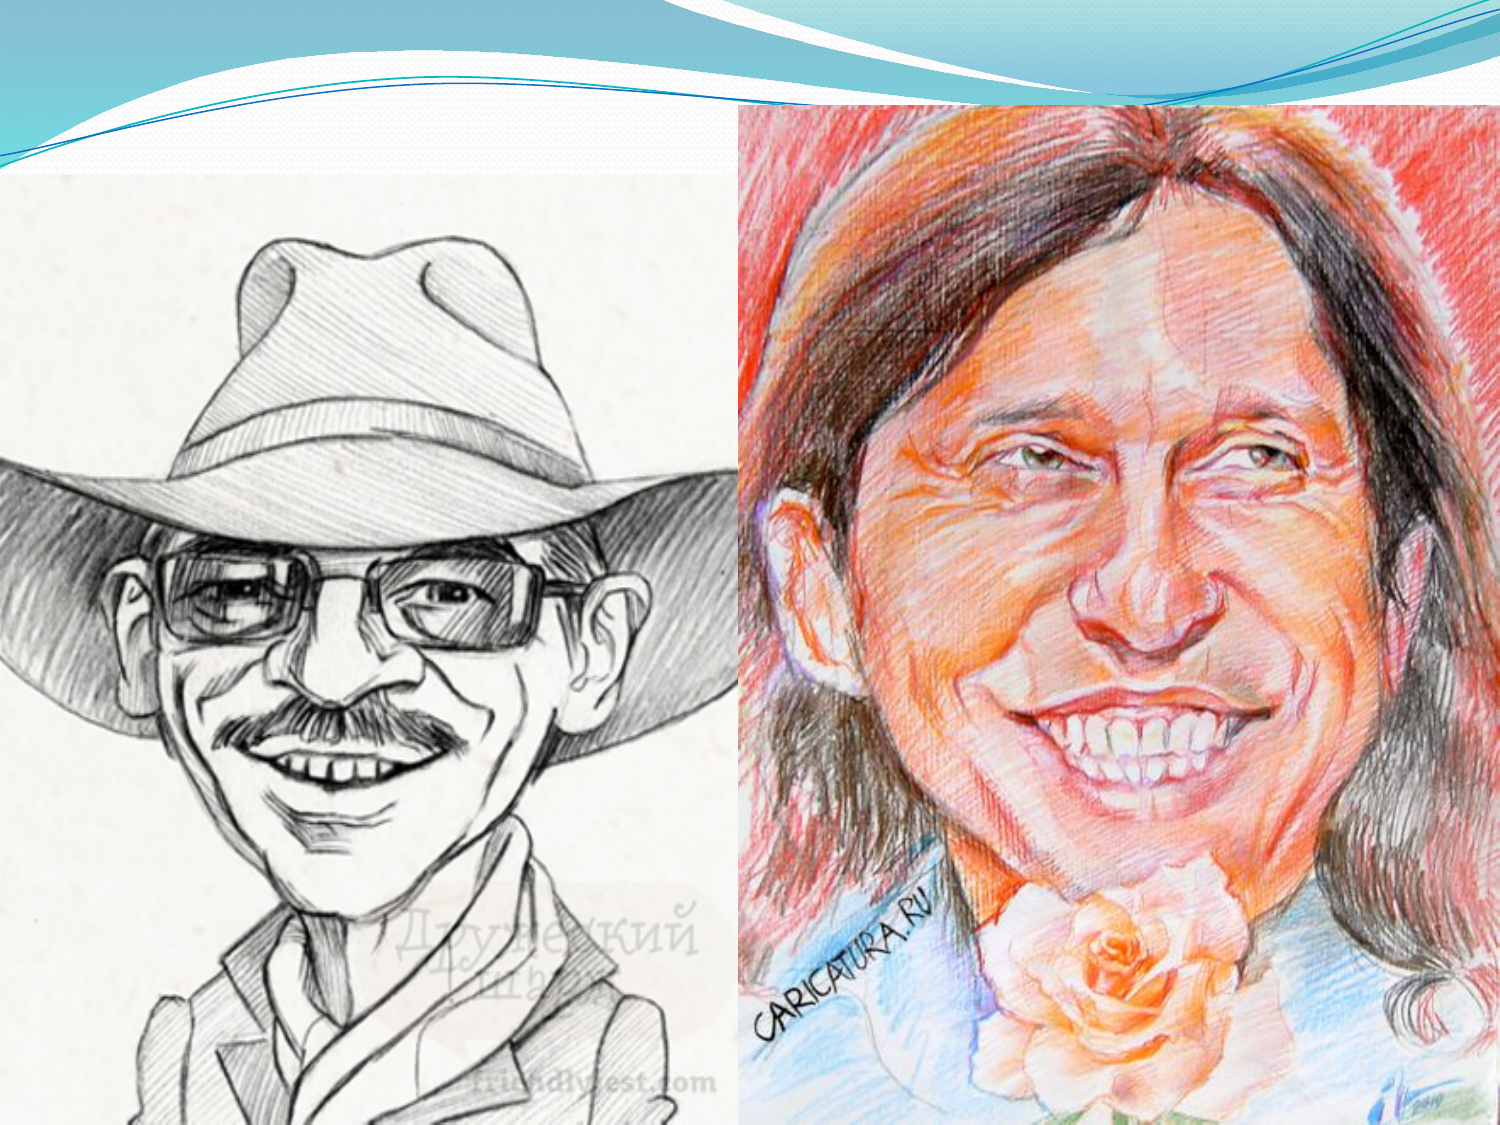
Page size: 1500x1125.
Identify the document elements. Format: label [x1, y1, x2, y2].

picture [737, 105, 1500, 1125]
picture [0, 175, 733, 1125]
